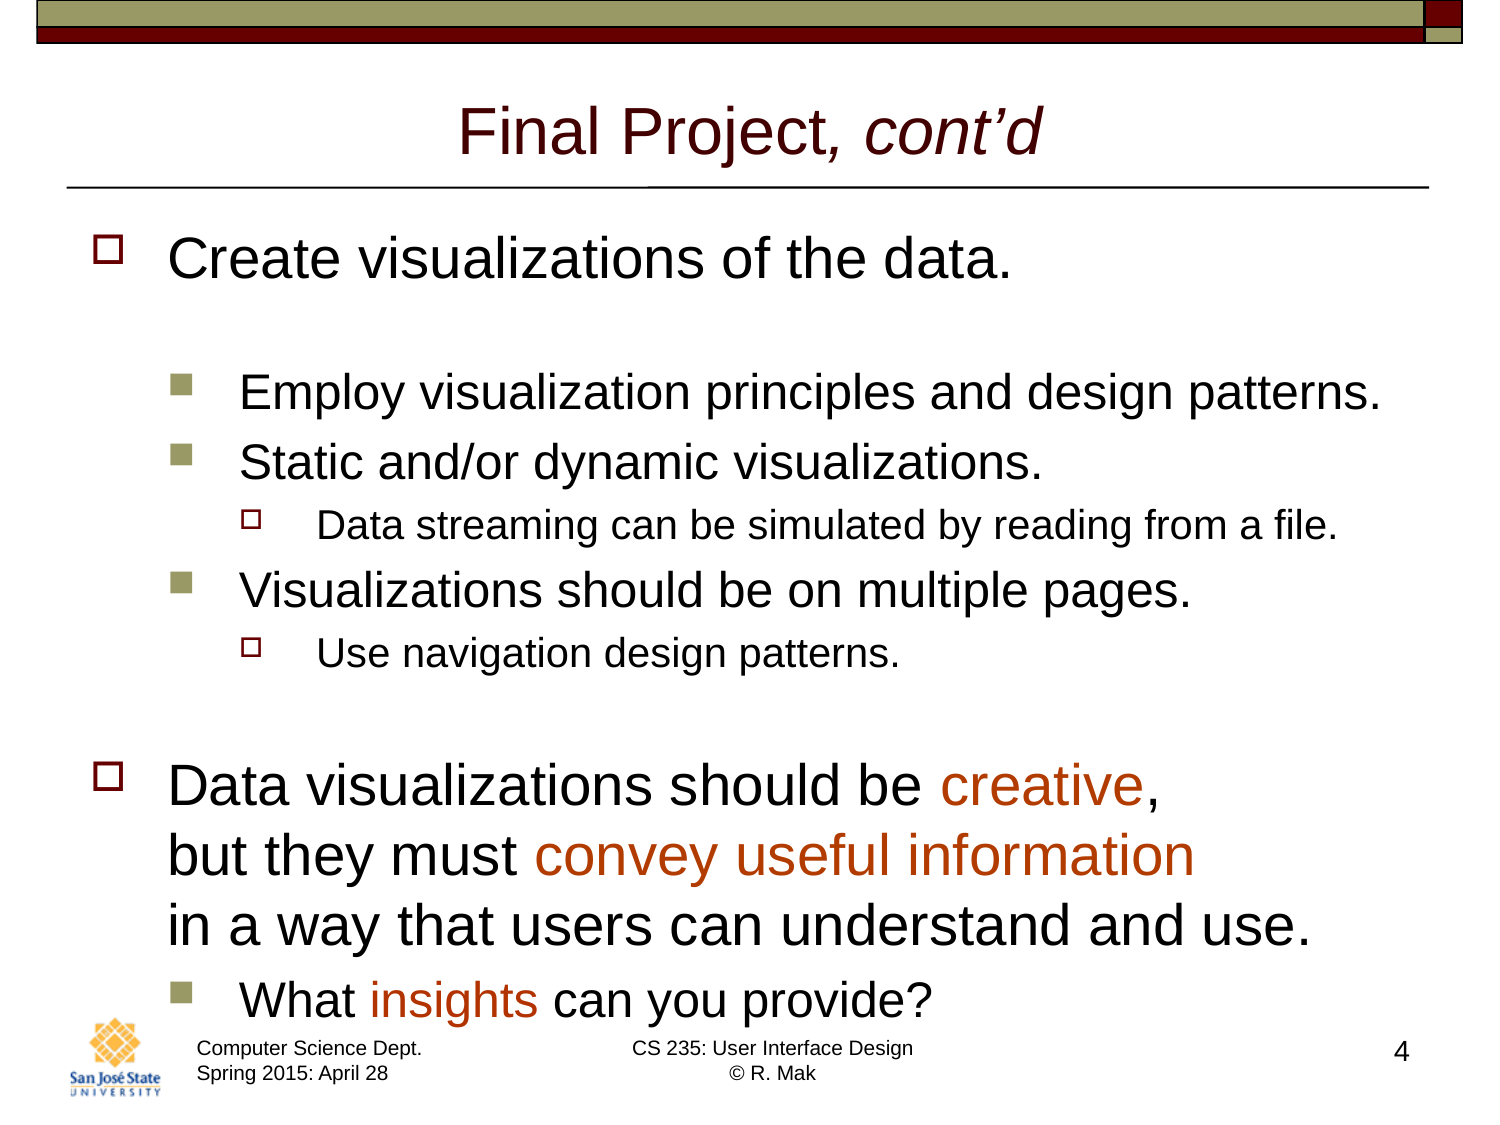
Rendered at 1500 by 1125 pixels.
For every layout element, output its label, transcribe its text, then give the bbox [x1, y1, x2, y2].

title Final Project, cont’d [75, 67, 1425, 175]
list Create visualizations of the data. Employ visualization principles and design patterns. Static and/or dynamic visualizations. Data streaming can be simulated by reading from a file. Visualizations should be on multiple pages. Use navigation design patterns. Data visualizations should be creative, but they must convey useful information in a way that users can understand and use. What insights can you provide? [75, 212, 1425, 1006]
slide_number 4 [1112, 1025, 1425, 1100]
picture [60, 1012, 166, 1112]
